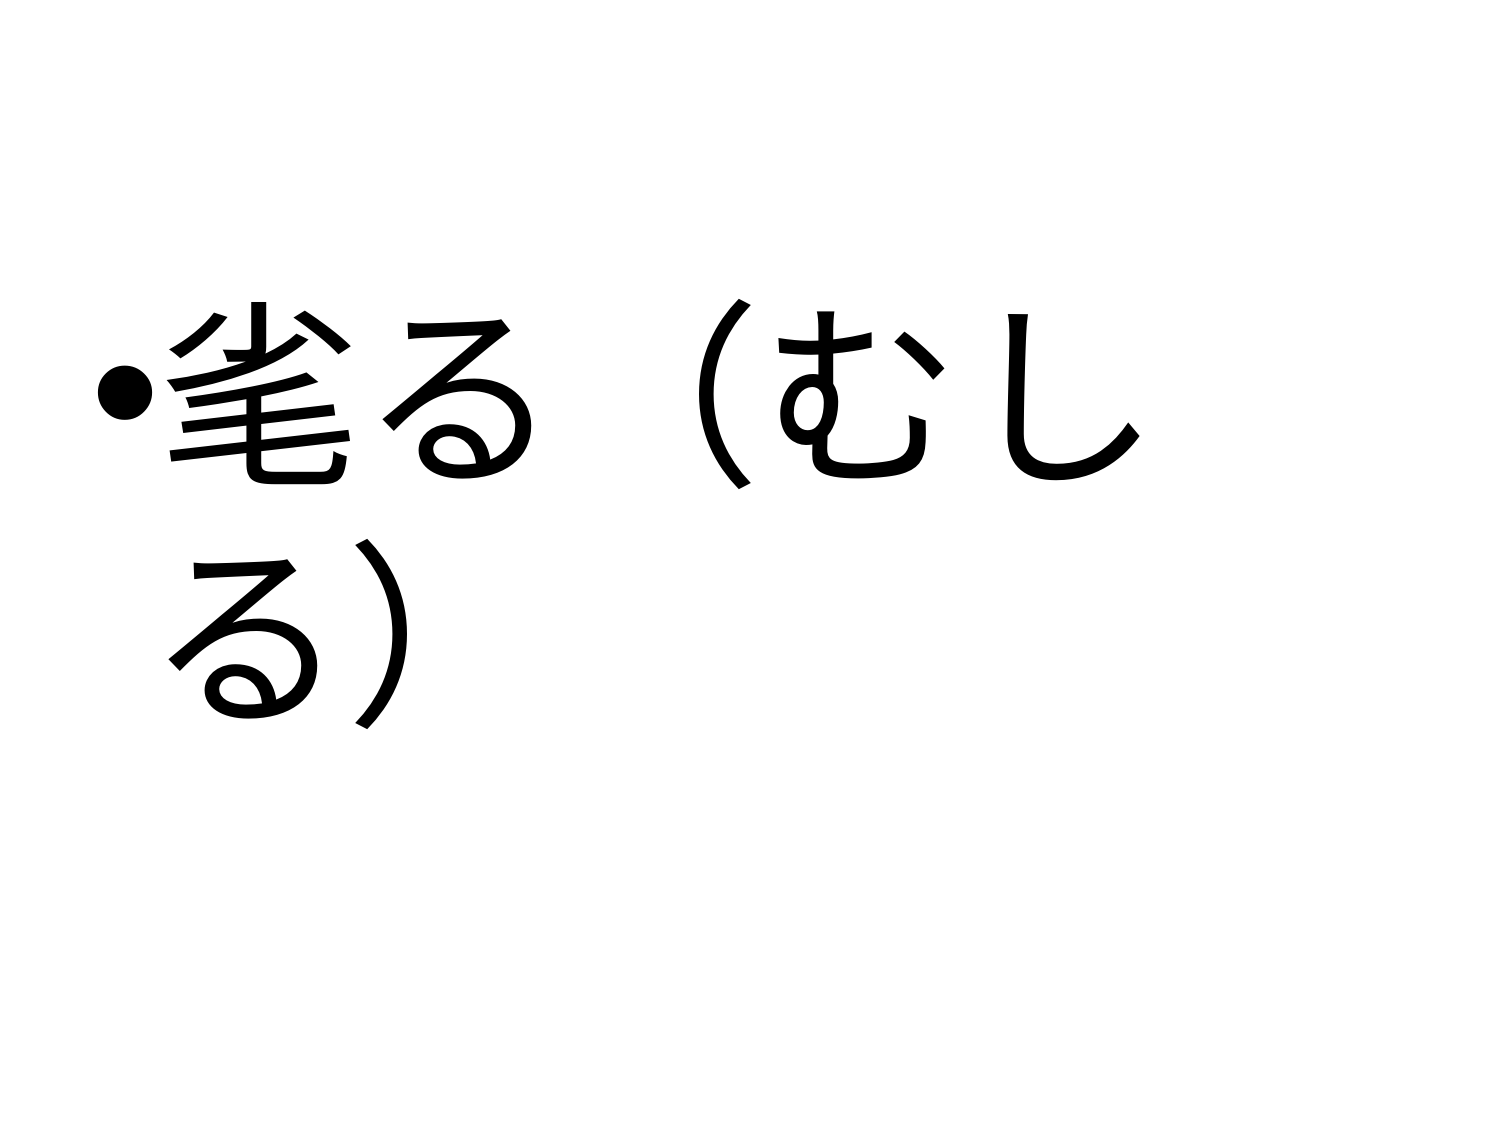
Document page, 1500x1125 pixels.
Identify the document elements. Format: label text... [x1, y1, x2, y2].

list 毟る（むしる） [75, 262, 1425, 1005]
